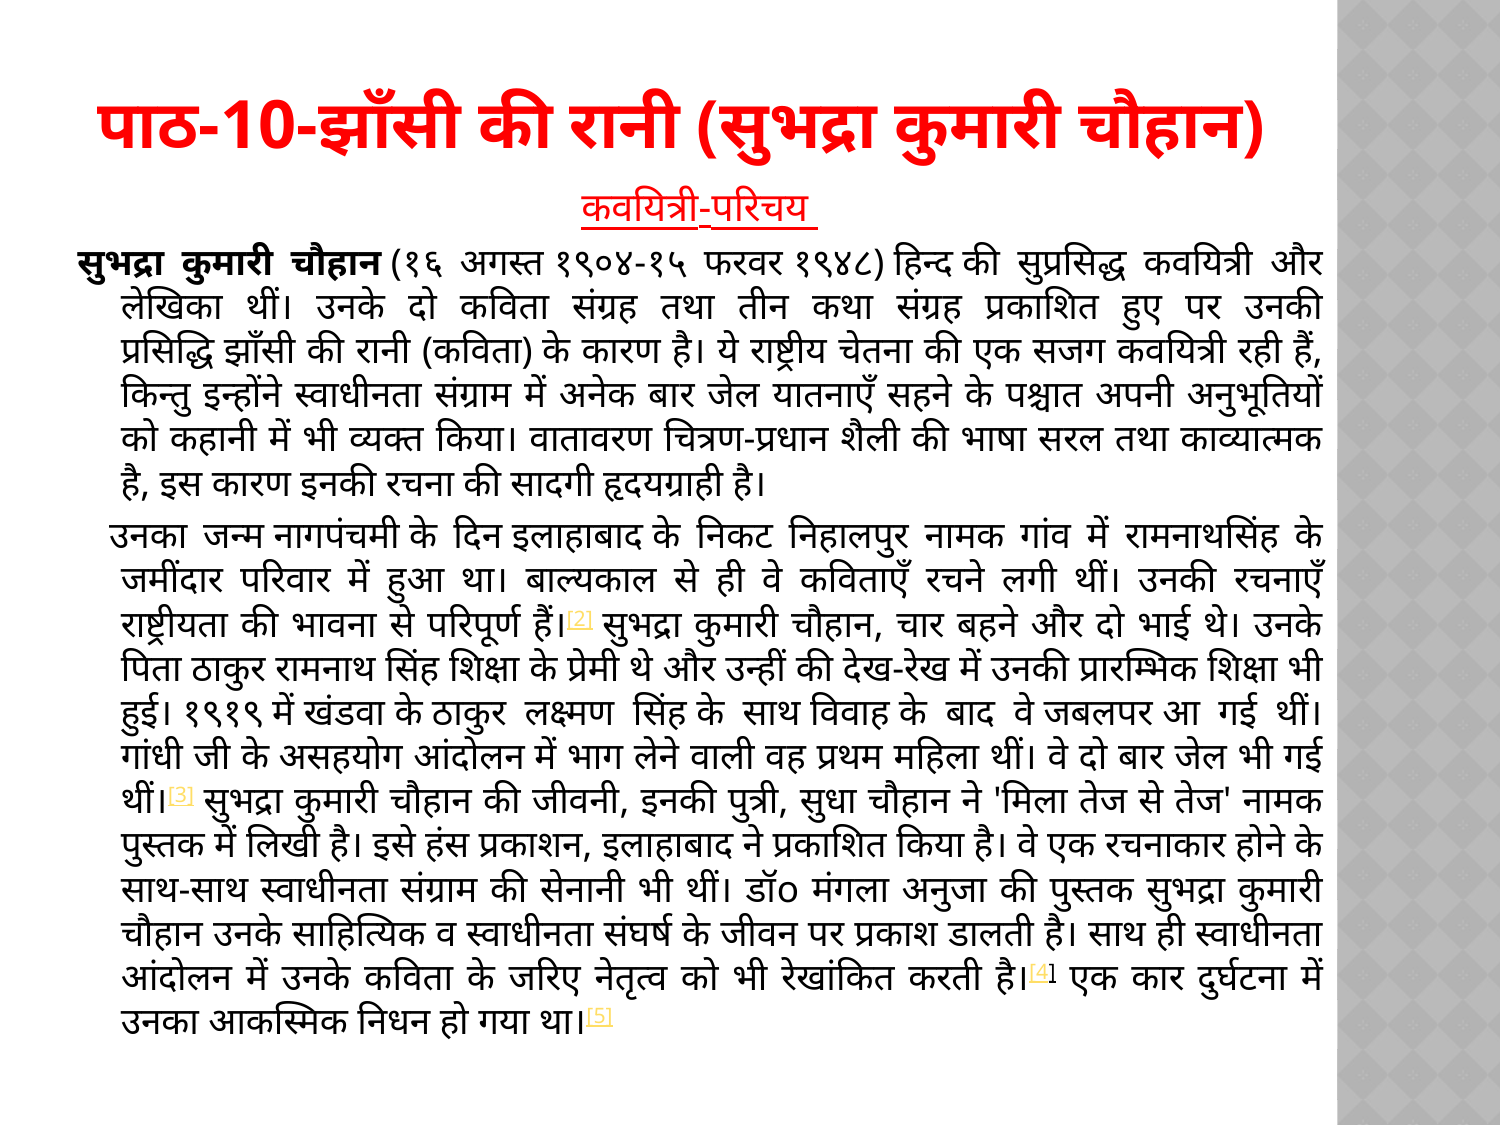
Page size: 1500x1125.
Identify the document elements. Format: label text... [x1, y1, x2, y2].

title पाठ-10-झाँसी की रानी (सुभद्रा कुमारी चौहान) [87, 62, 1275, 163]
list कवयित्री-परिचय सुभद्रा कुमारी चौहान (१६ अगस्त १९०४-१५ फरवर १९४८) हिन्द की सुप्रसिद्ध कवयित्री और लेखिका थीं। उनके दो कविता संग्रह तथा तीन कथा संग्रह प्रकाशित हुए पर उनकी प्रसिद्धि झाँसी की रानी (कविता) के कारण है। ये राष्ट्रीय चेतना की एक सजग कवयित्री रही हैं, किन्तु इन्होंने स्वाधीनता संग्राम में अनेक बार जेल यातनाएँ सहने के पश्चात अपनी अनुभूतियों को कहानी में भी व्यक्त किया। वातावरण चित्रण-प्रधान शैली की भाषा सरल तथा काव्यात्मक है, इस कारण इनकी रचना की सादगी हृदयग्राही है। उनका जन्म नागपंचमी के दिन इलाहाबाद के निकट निहालपुर नामक गांव में रामनाथसिंह के जमींदार परिवार में हुआ था। बाल्यकाल से ही वे कविताएँ रचने लगी थीं। उनकी रचनाएँ राष्ट्रीयता की भावना से परिपूर्ण हैं।[2] सुभद्रा कुमारी चौहान, चार बहने और दो भाई थे। उनके पिता ठाकुर रामनाथ सिंह शिक्षा के प्रेमी थे और उन्हीं की देख-रेख में उनकी प्रारम्भिक शिक्षा भी हुई। १९१९ में खंडवा के ठाकुर लक्ष्मण सिंह के साथ विवाह के बाद वे जबलपर आ गई थीं। गांधी जी के असहयोग आंदोलन में भाग लेने वाली वह प्रथम महिला थीं। वे दो बार जेल भी गई थीं।[3] सुभद्रा कुमारी चौहान की जीवनी, इनकी पुत्री, सुधा चौहान ने 'मिला तेज से तेज' नामक पुस्तक में लिखी है। इसे हंस प्रकाशन, इलाहाबाद ने प्रकाशित किया है। वे एक रचनाकार होने के साथ-साथ स्वाधीनता संग्राम की सेनानी भी थीं। डॉo मंगला अनुजा की पुस्तक सुभद्रा कुमारी चौहान उनके साहित्यिक व स्वाधीनता संघर्ष के जीवन पर प्रकाश डालती है। साथ ही स्वाधीनता आंदोलन में उनके कविता के जरिए नेतृत्व को भी रेखांकित करती है।[4] एक कार दुर्घटना में उनका आकस्मिक निधन हो गया था।[5] [62, 174, 1338, 1050]
